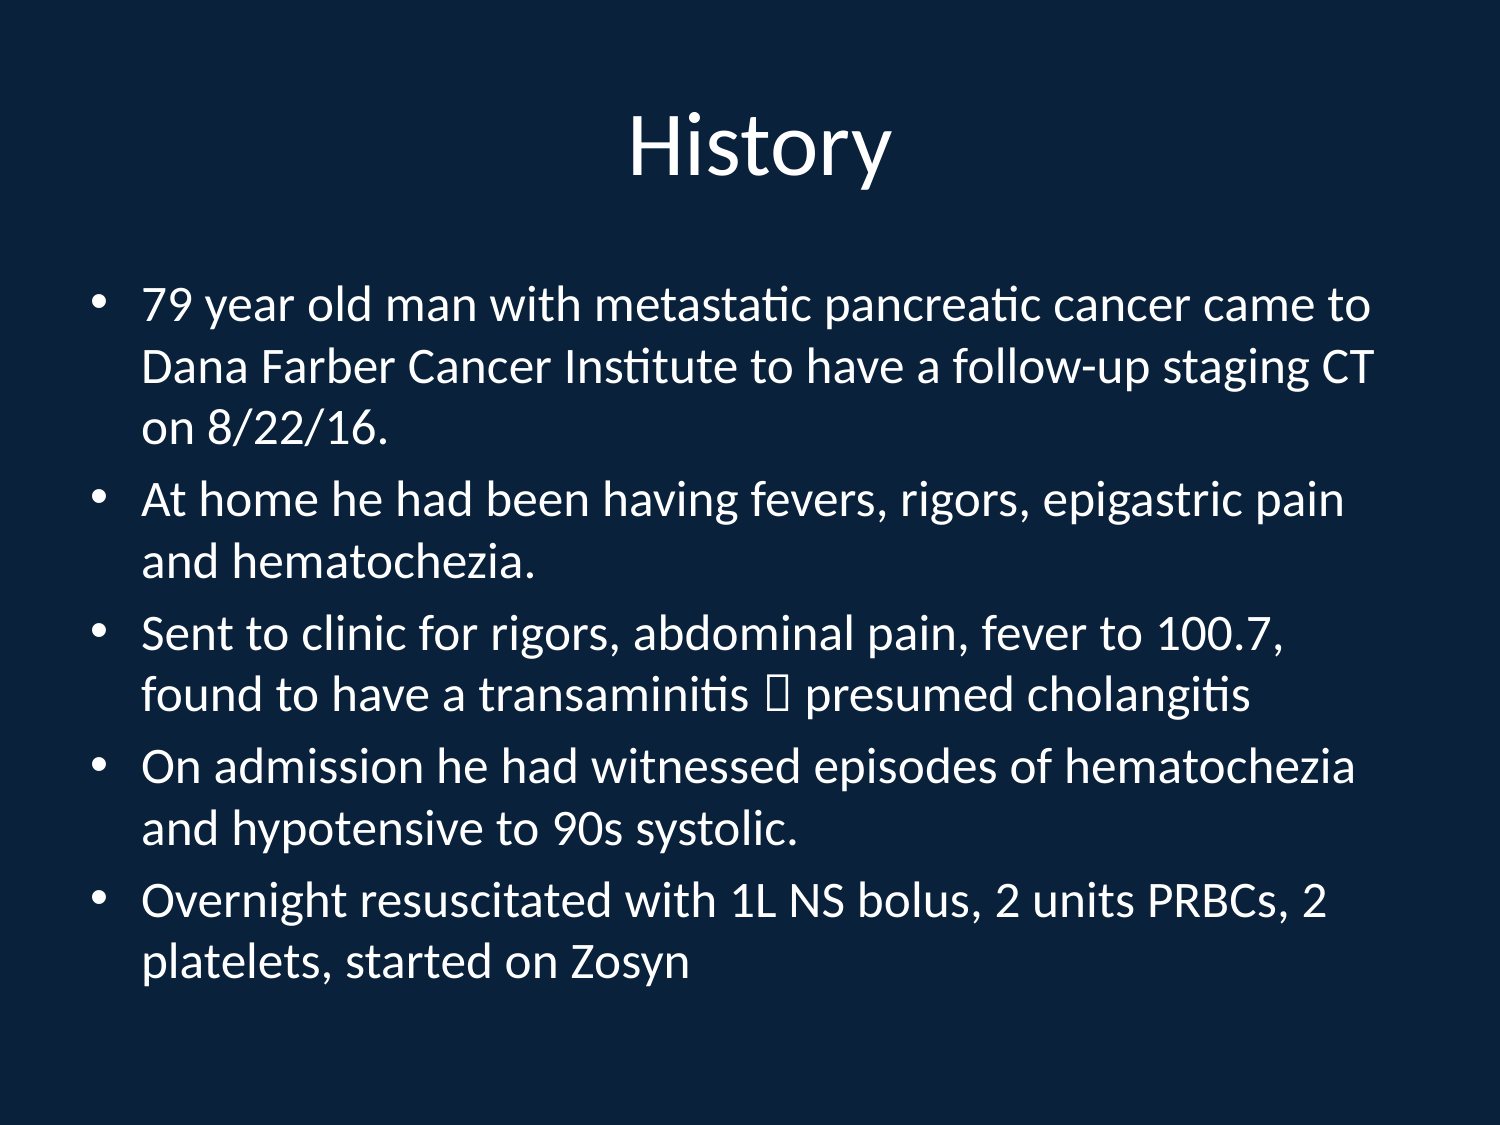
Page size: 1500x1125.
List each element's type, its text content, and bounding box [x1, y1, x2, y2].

list 79 year old man with metastatic pancreatic cancer came to Dana Farber Cancer Institute to have a follow-up staging CT on 8/22/16. At home he had been having fevers, rigors, epigastric pain and hematochezia. Sent to clinic for rigors, abdominal pain, fever to 100.7, found to have a transaminitis  presumed cholangitis On admission he had witnessed episodes of hematochezia and hypotensive to 90s systolic. Overnight resuscitated with 1L NS bolus, 2 units PRBCs, 2 platelets, started on Zosyn [75, 262, 1425, 1005]
title History [75, 45, 1425, 233]
